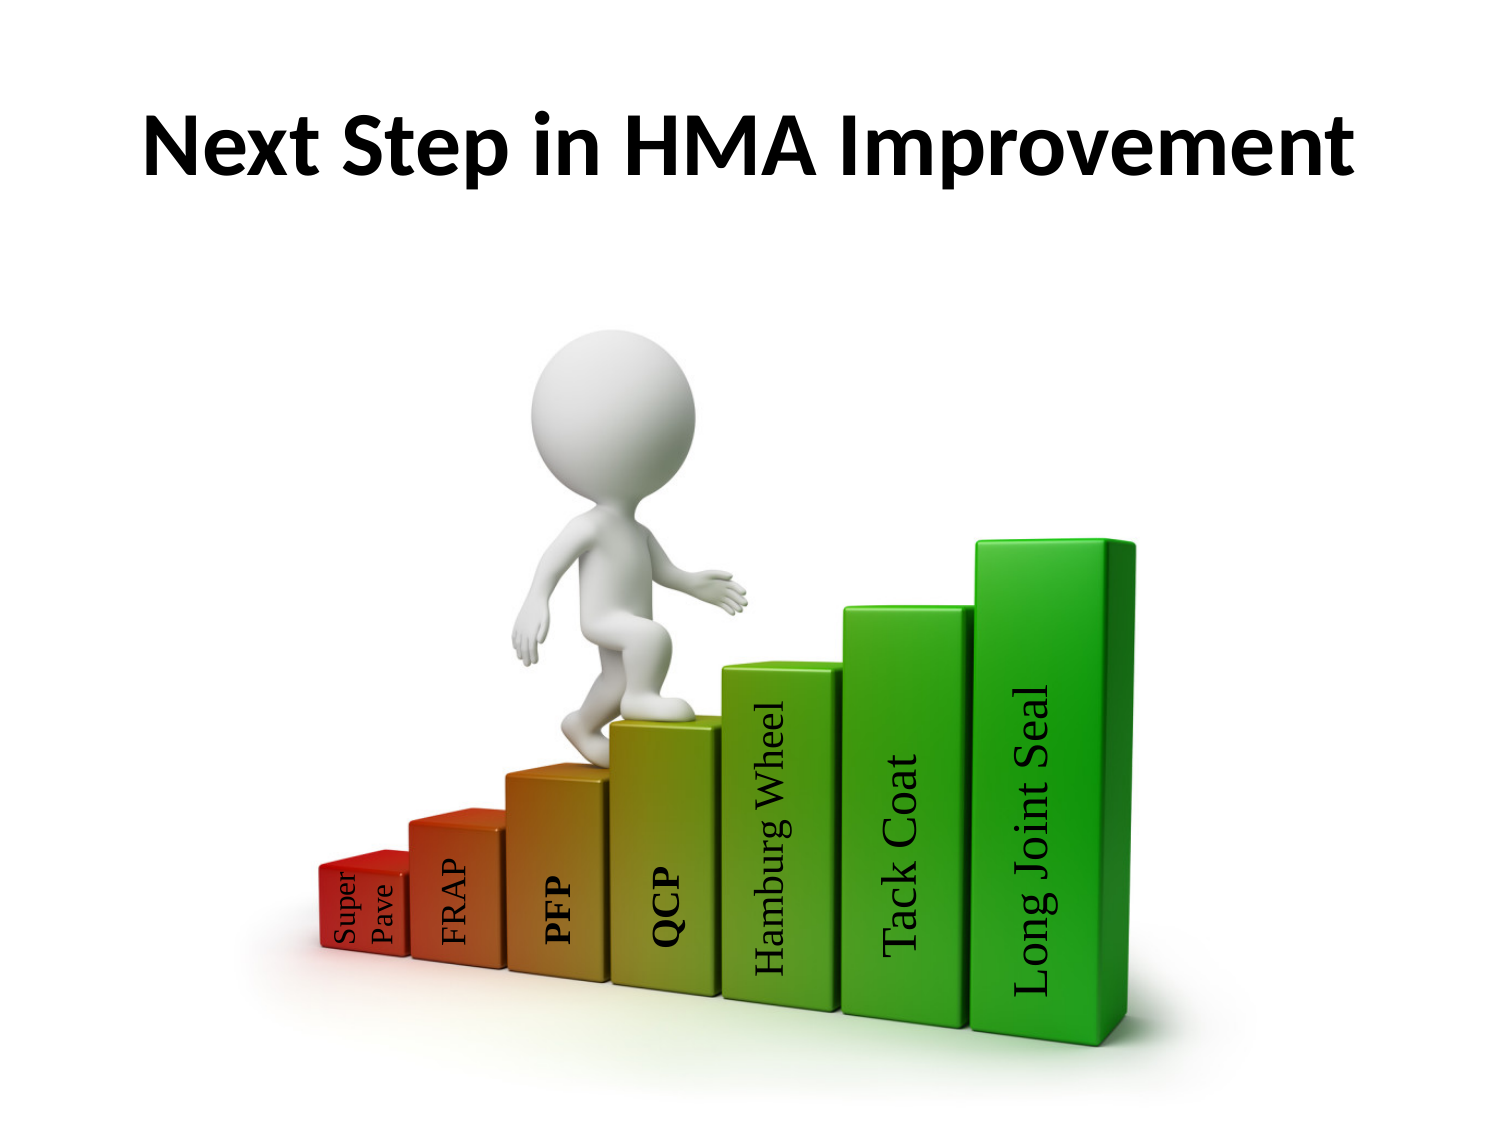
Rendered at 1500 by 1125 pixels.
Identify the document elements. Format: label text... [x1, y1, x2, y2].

title Next Step in HMA Improvement [75, 45, 1425, 233]
picture [170, 256, 1289, 1125]
